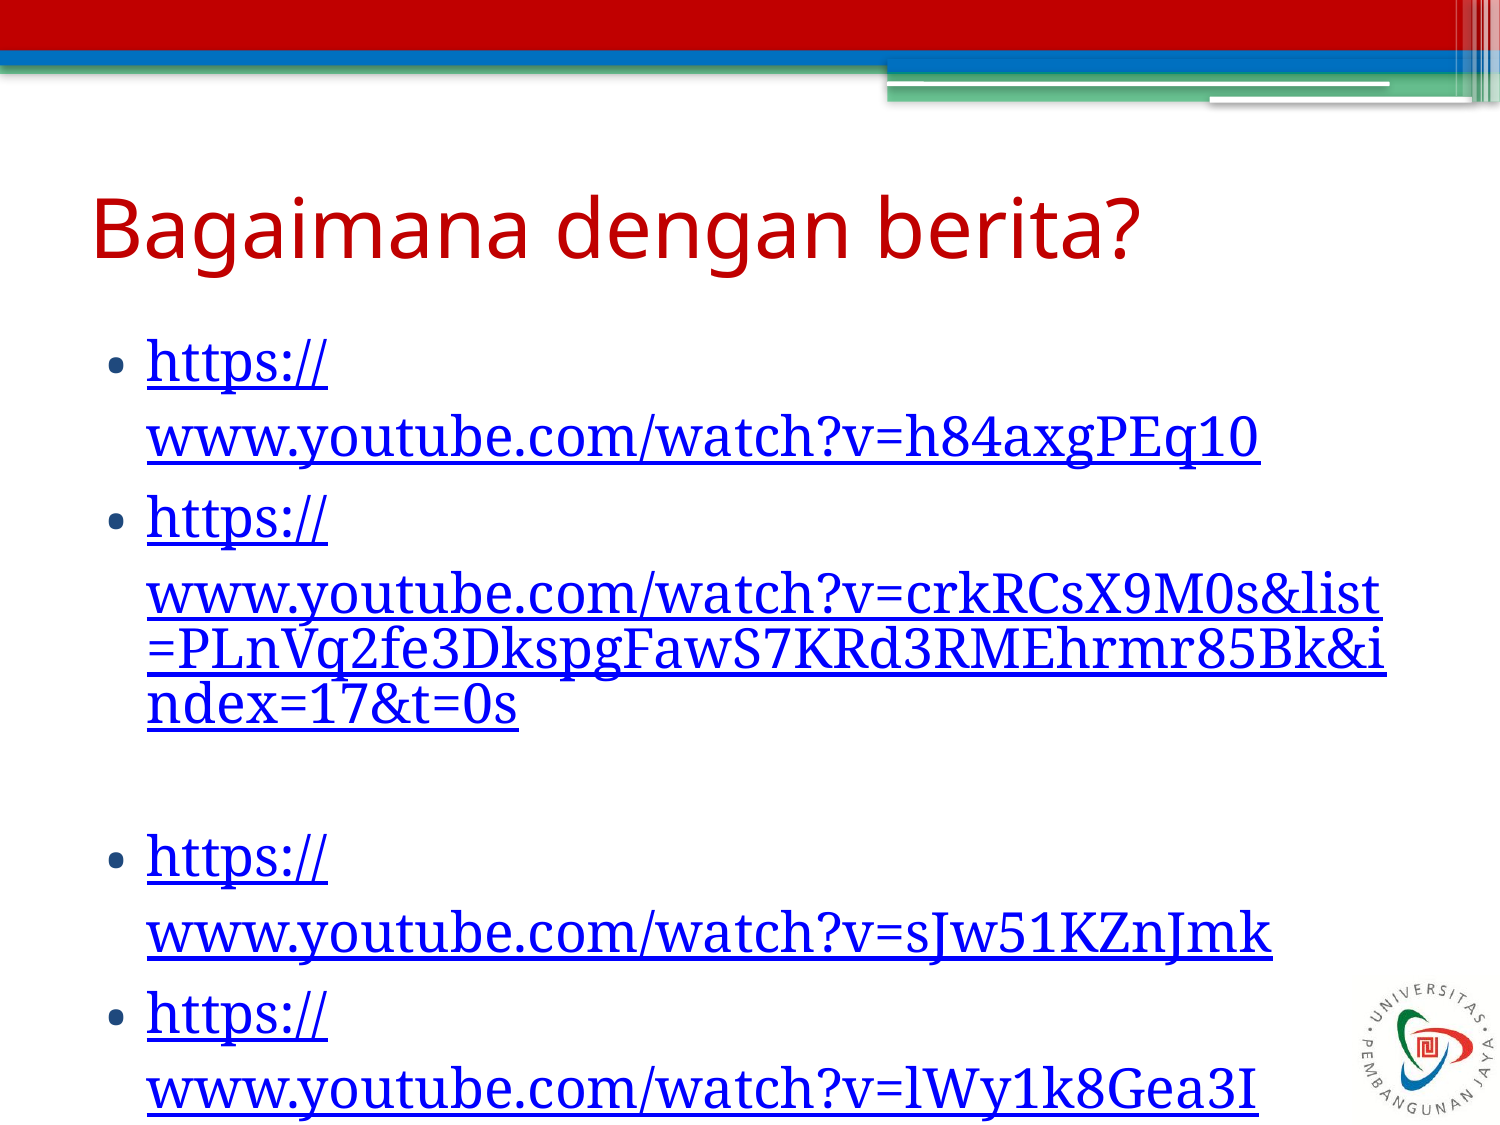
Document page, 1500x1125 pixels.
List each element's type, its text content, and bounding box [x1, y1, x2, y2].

title Bagaimana dengan berita? [75, 137, 1425, 313]
picture [1352, 975, 1500, 1125]
list https://www.youtube.com/watch?v=h84axgPEq10 https://www.youtube.com/watch?v=crkRCsX9M0s&list=PLnVq2fe3DkspgFawS7KRd3RMEhrmr85Bk&index=17&t=0s https://www.youtube.com/watch?v=sJw51KZnJmk https://www.youtube.com/watch?v=lWy1k8Gea3I [75, 318, 1425, 1029]
